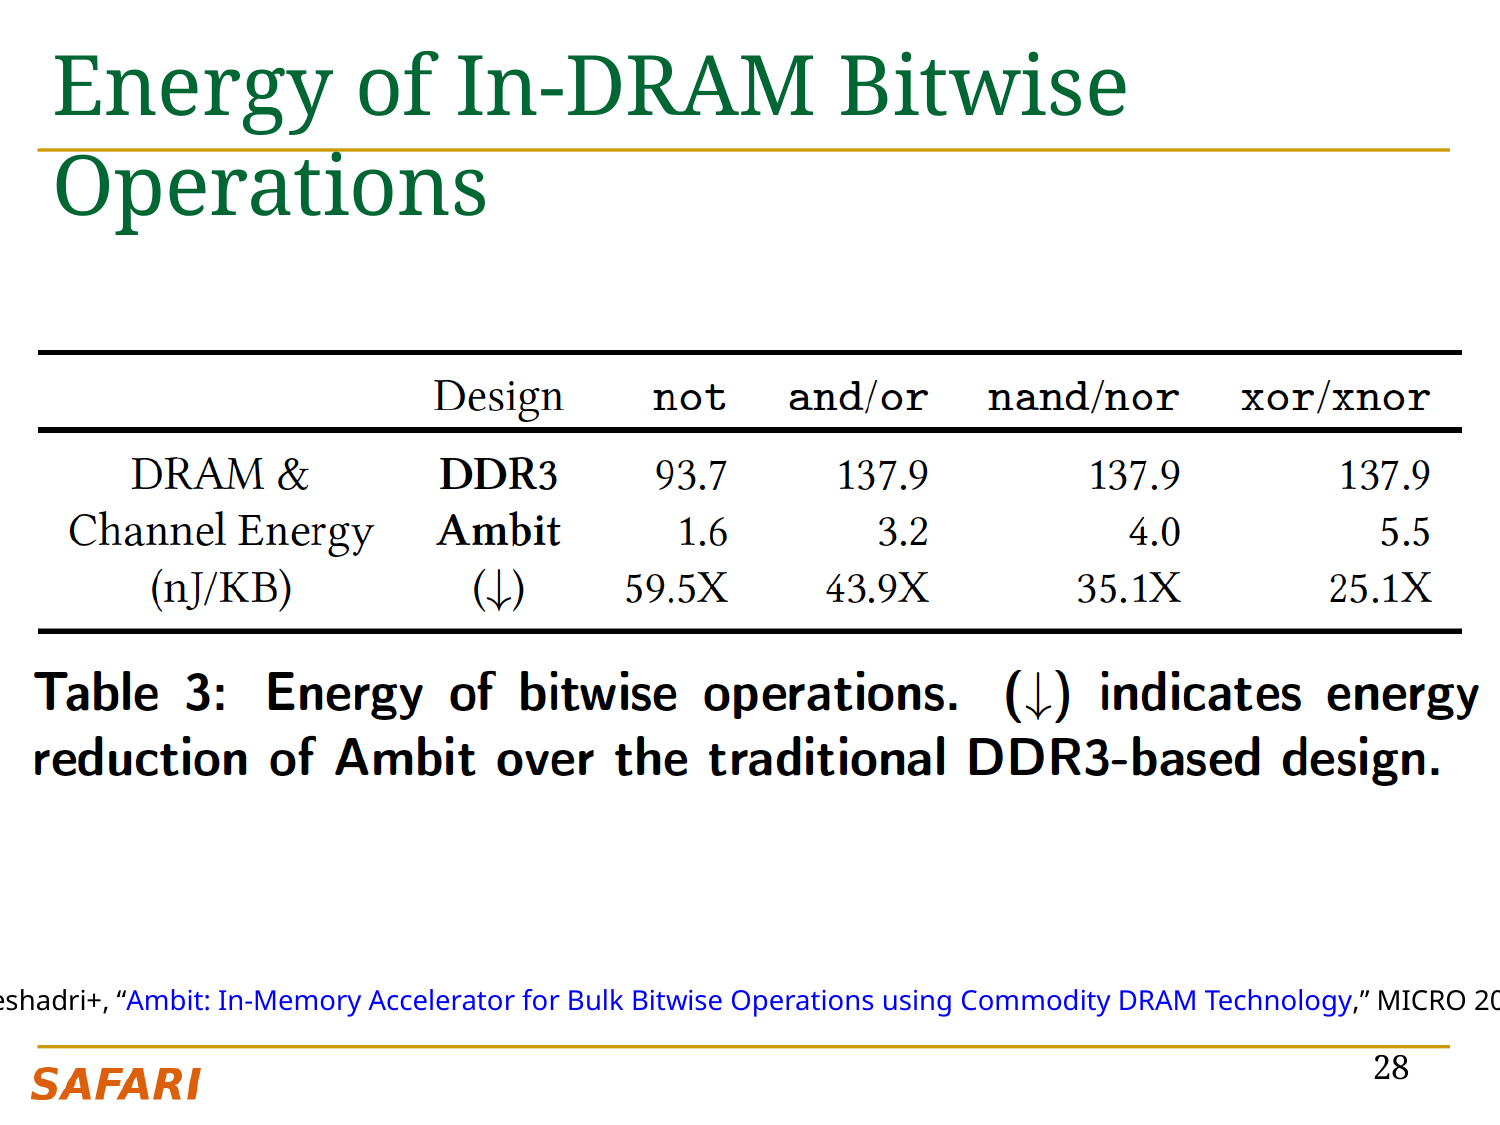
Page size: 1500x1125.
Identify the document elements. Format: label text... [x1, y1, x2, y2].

picture [29, 1058, 207, 1110]
slide_number 28 [1074, 1024, 1426, 1100]
text_box Seshadri+, “Ambit: In-Memory Accelerator for Bulk Bitwise Operations using Commodity DRAM Technology,” MICRO 2017. [0, 975, 1500, 1024]
picture [0, 322, 1500, 803]
title Energy of In-DRAM Bitwise Operations [37, 24, 1451, 201]
